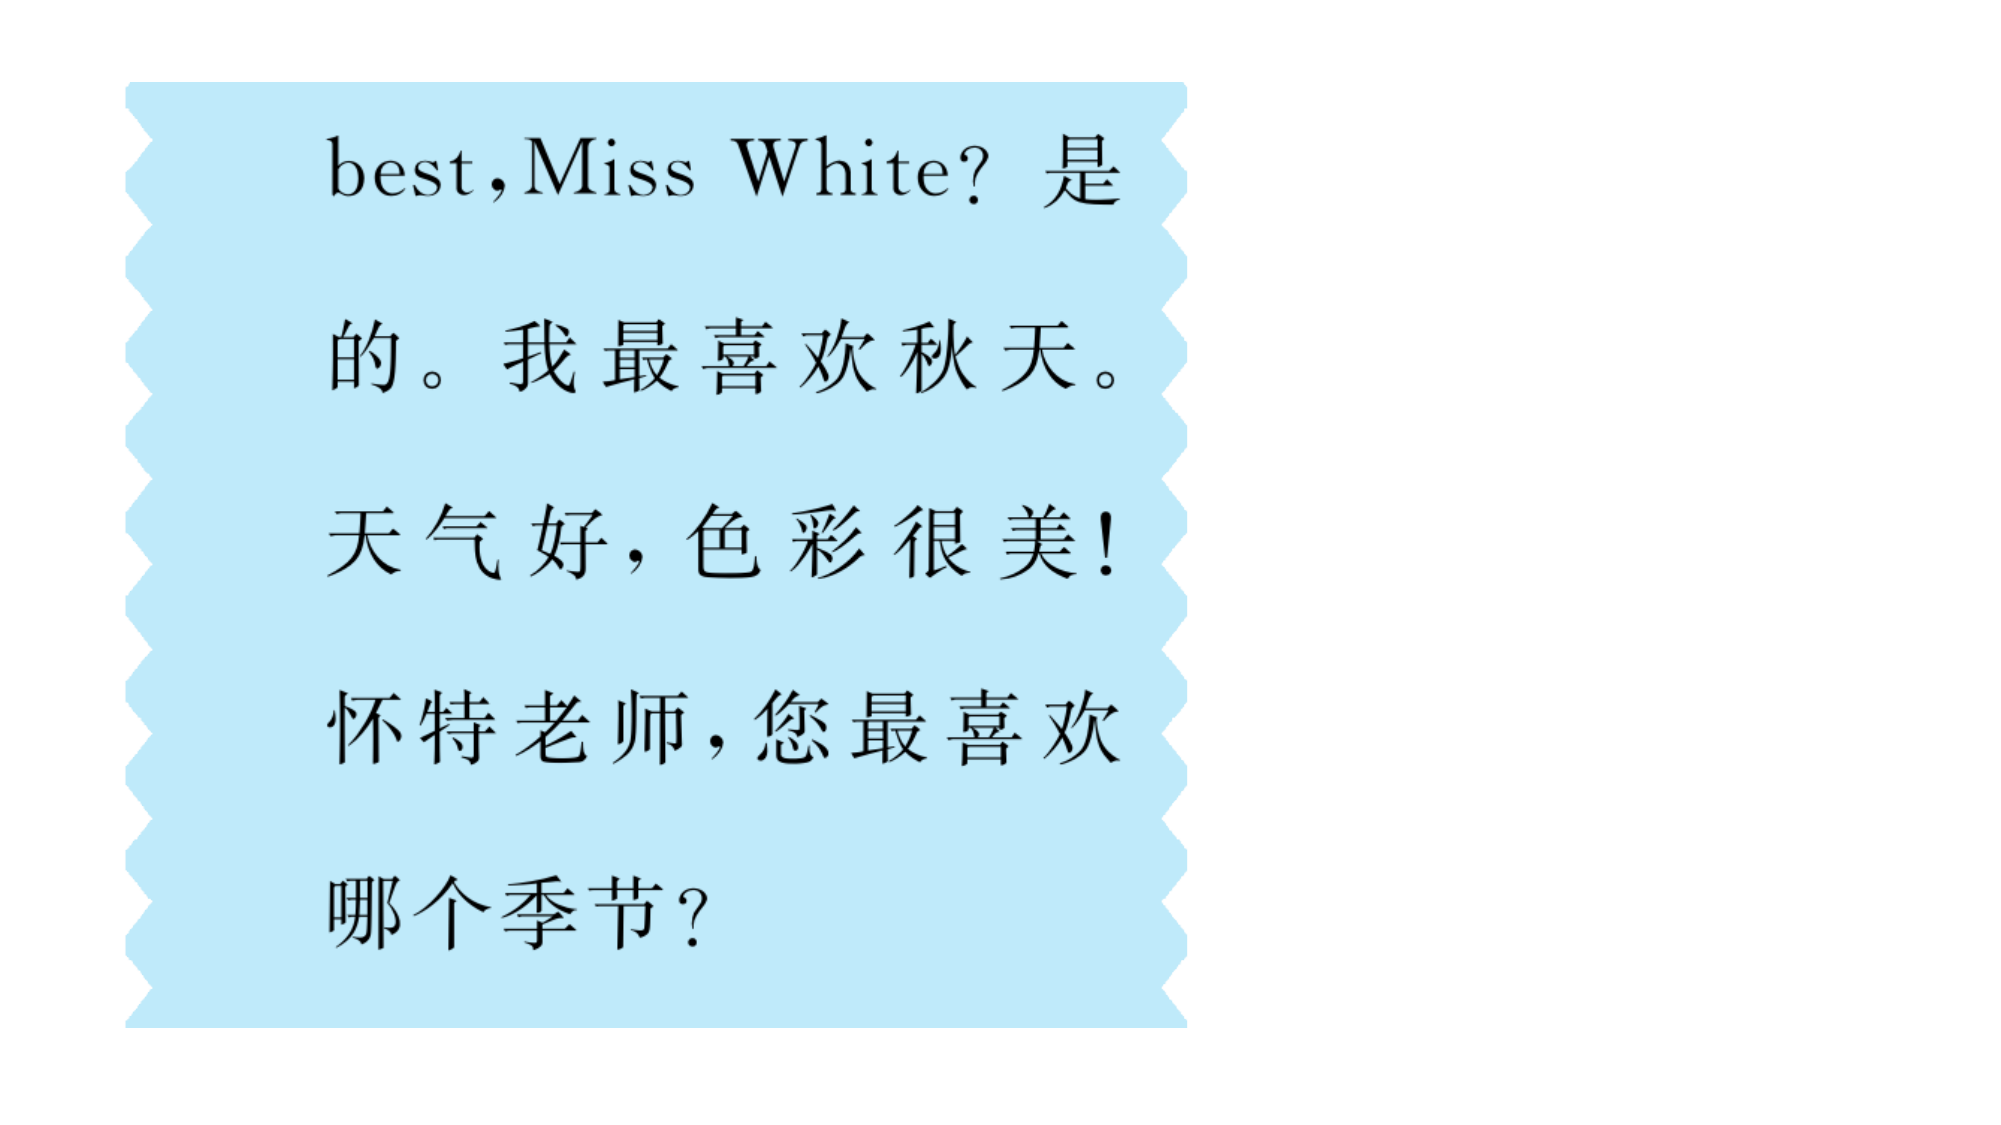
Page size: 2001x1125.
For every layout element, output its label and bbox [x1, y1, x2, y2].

picture [118, 82, 1225, 1028]
